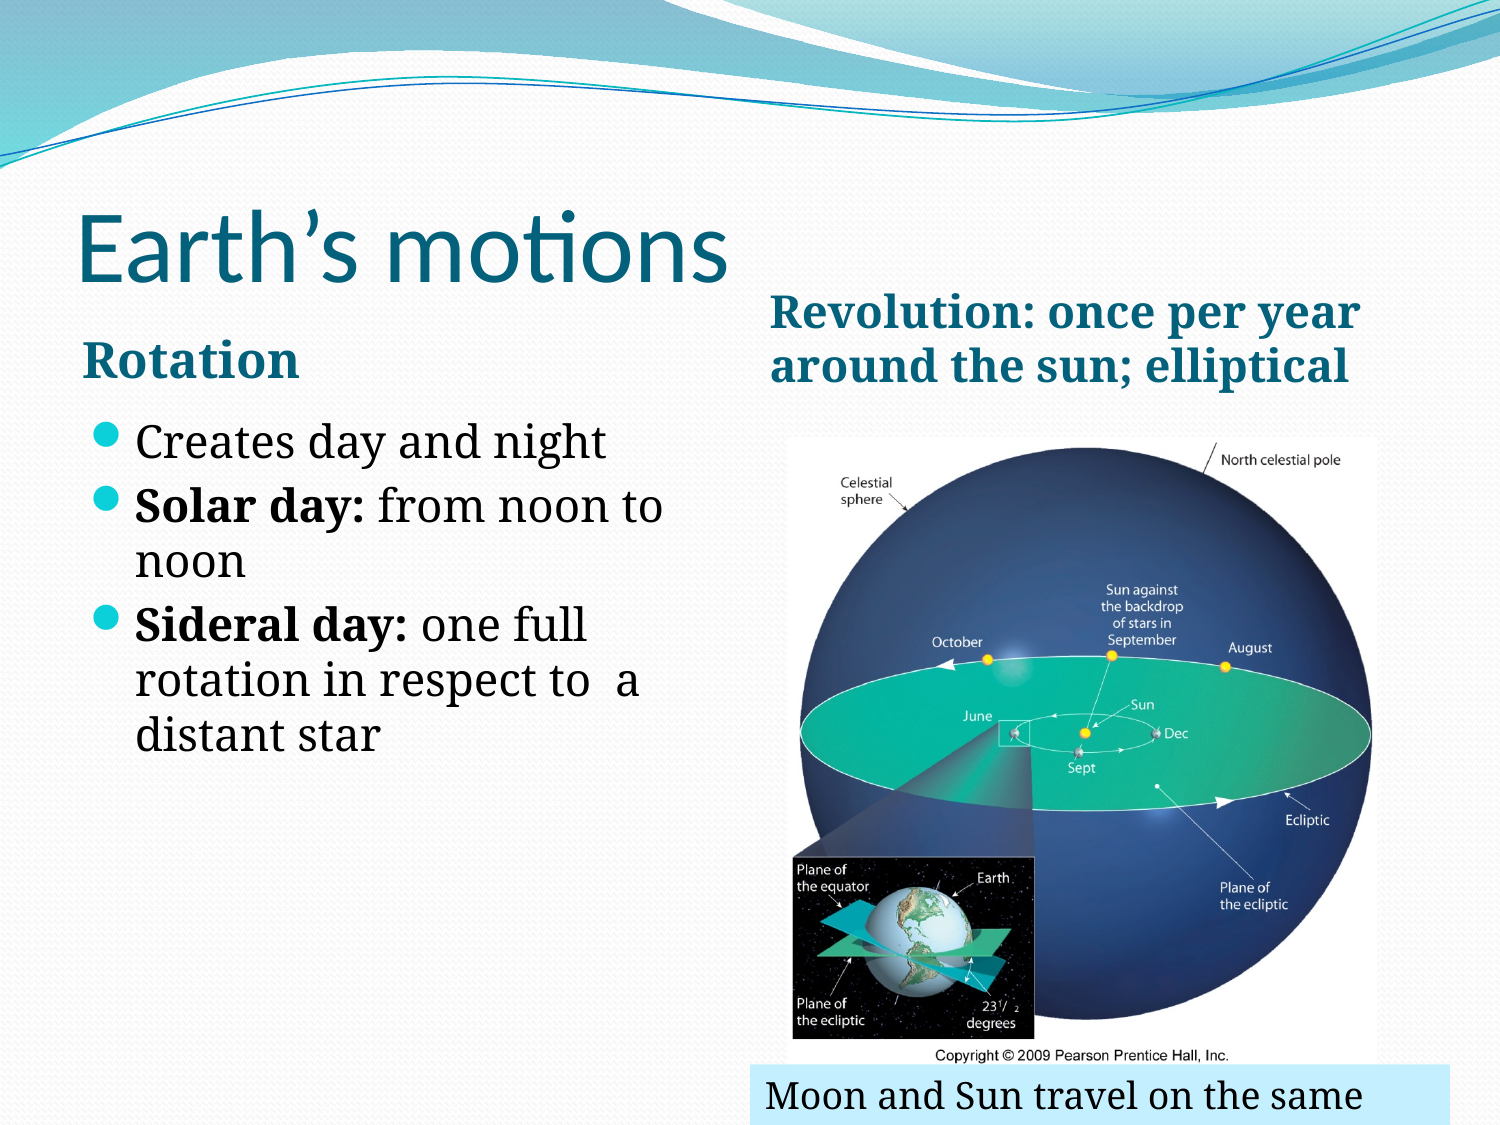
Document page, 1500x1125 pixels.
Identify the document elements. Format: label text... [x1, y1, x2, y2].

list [787, 437, 1377, 1069]
list Rotation [75, 304, 738, 412]
list Creates day and night Solar day: from noon to noon Sideral day: one full rotation in respect to a distant star [75, 412, 738, 1044]
list Revolution: once per year around the sun; elliptical [761, 262, 1425, 413]
title Earth’s motions [75, 115, 1425, 303]
text_box Moon and Sun travel on the same plane [750, 1064, 1450, 1125]
